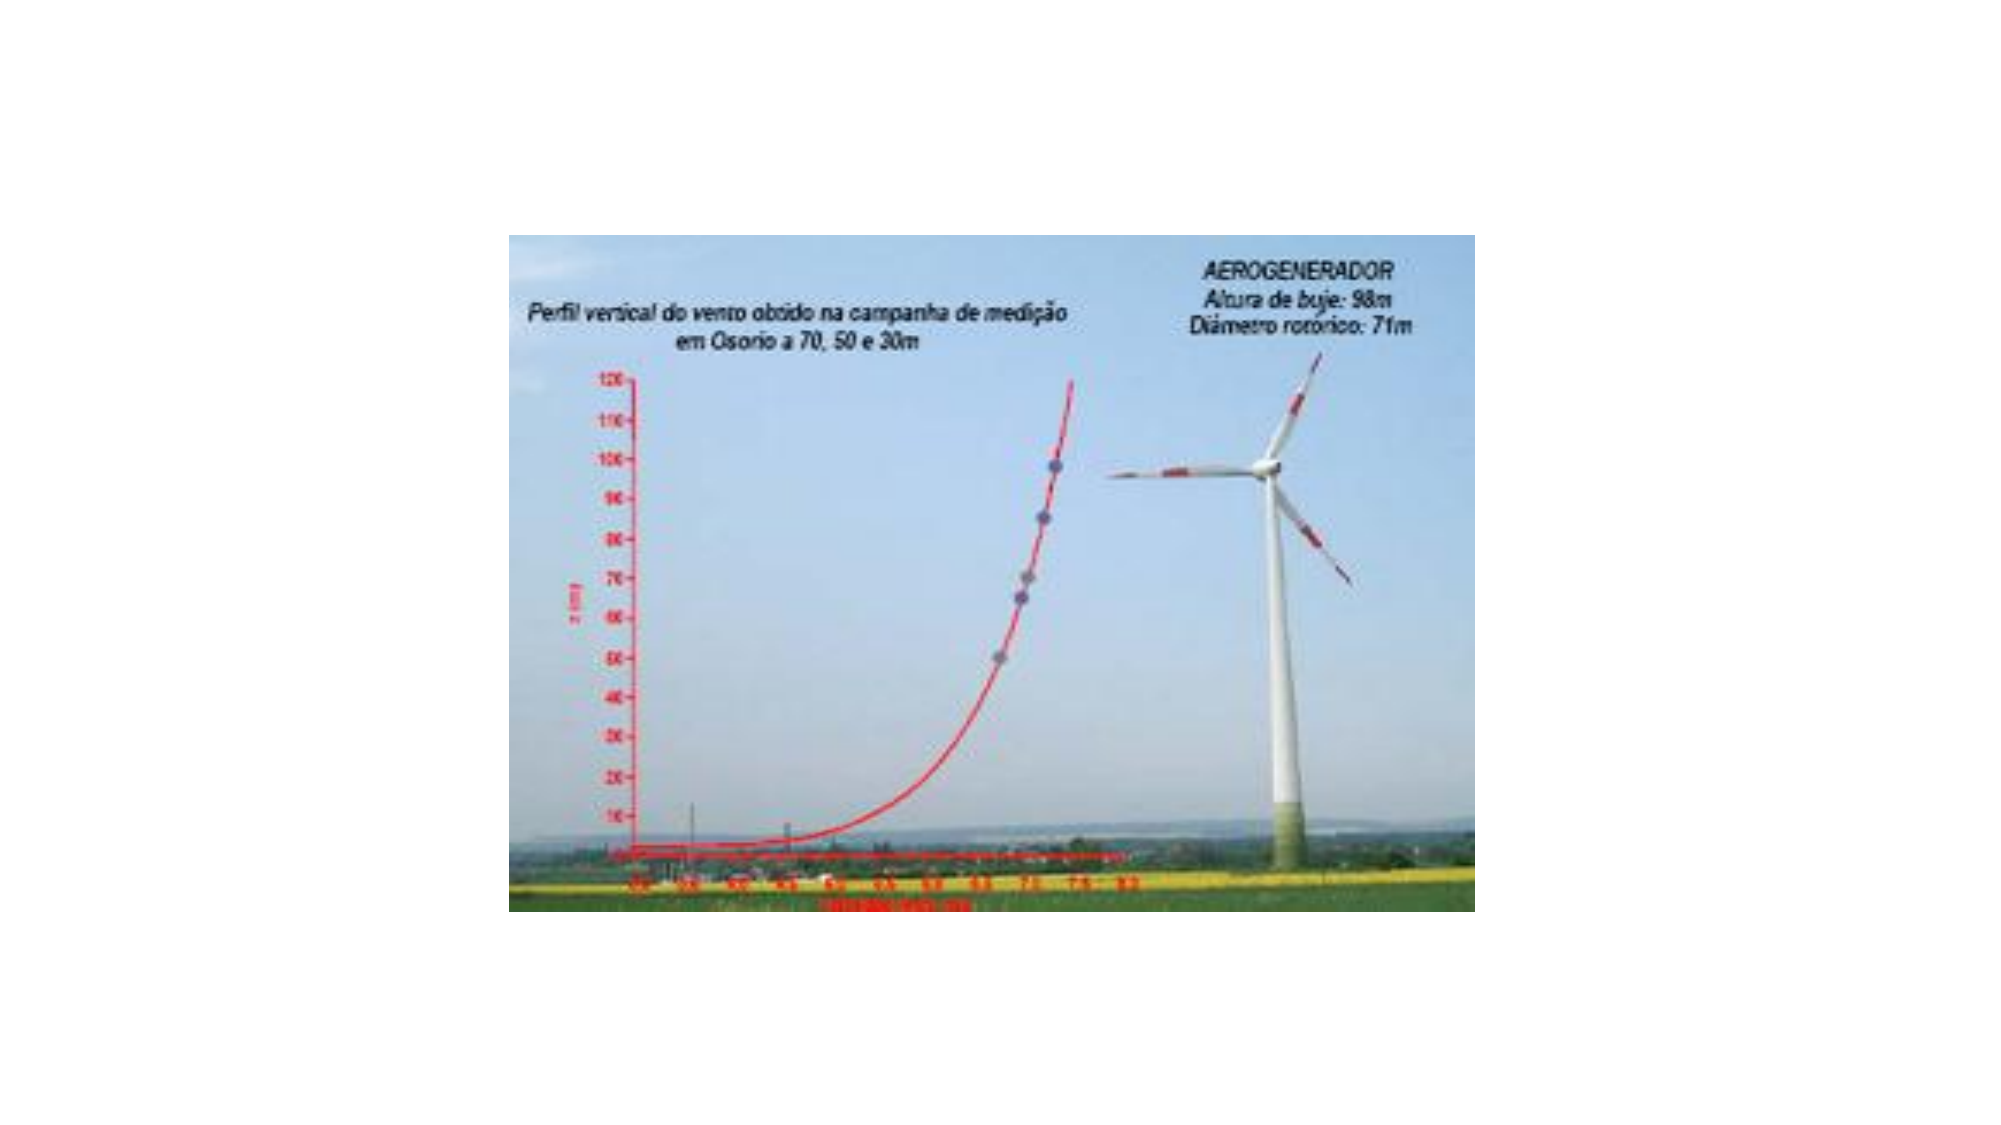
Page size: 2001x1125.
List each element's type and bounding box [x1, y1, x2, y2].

picture [509, 235, 1475, 912]
